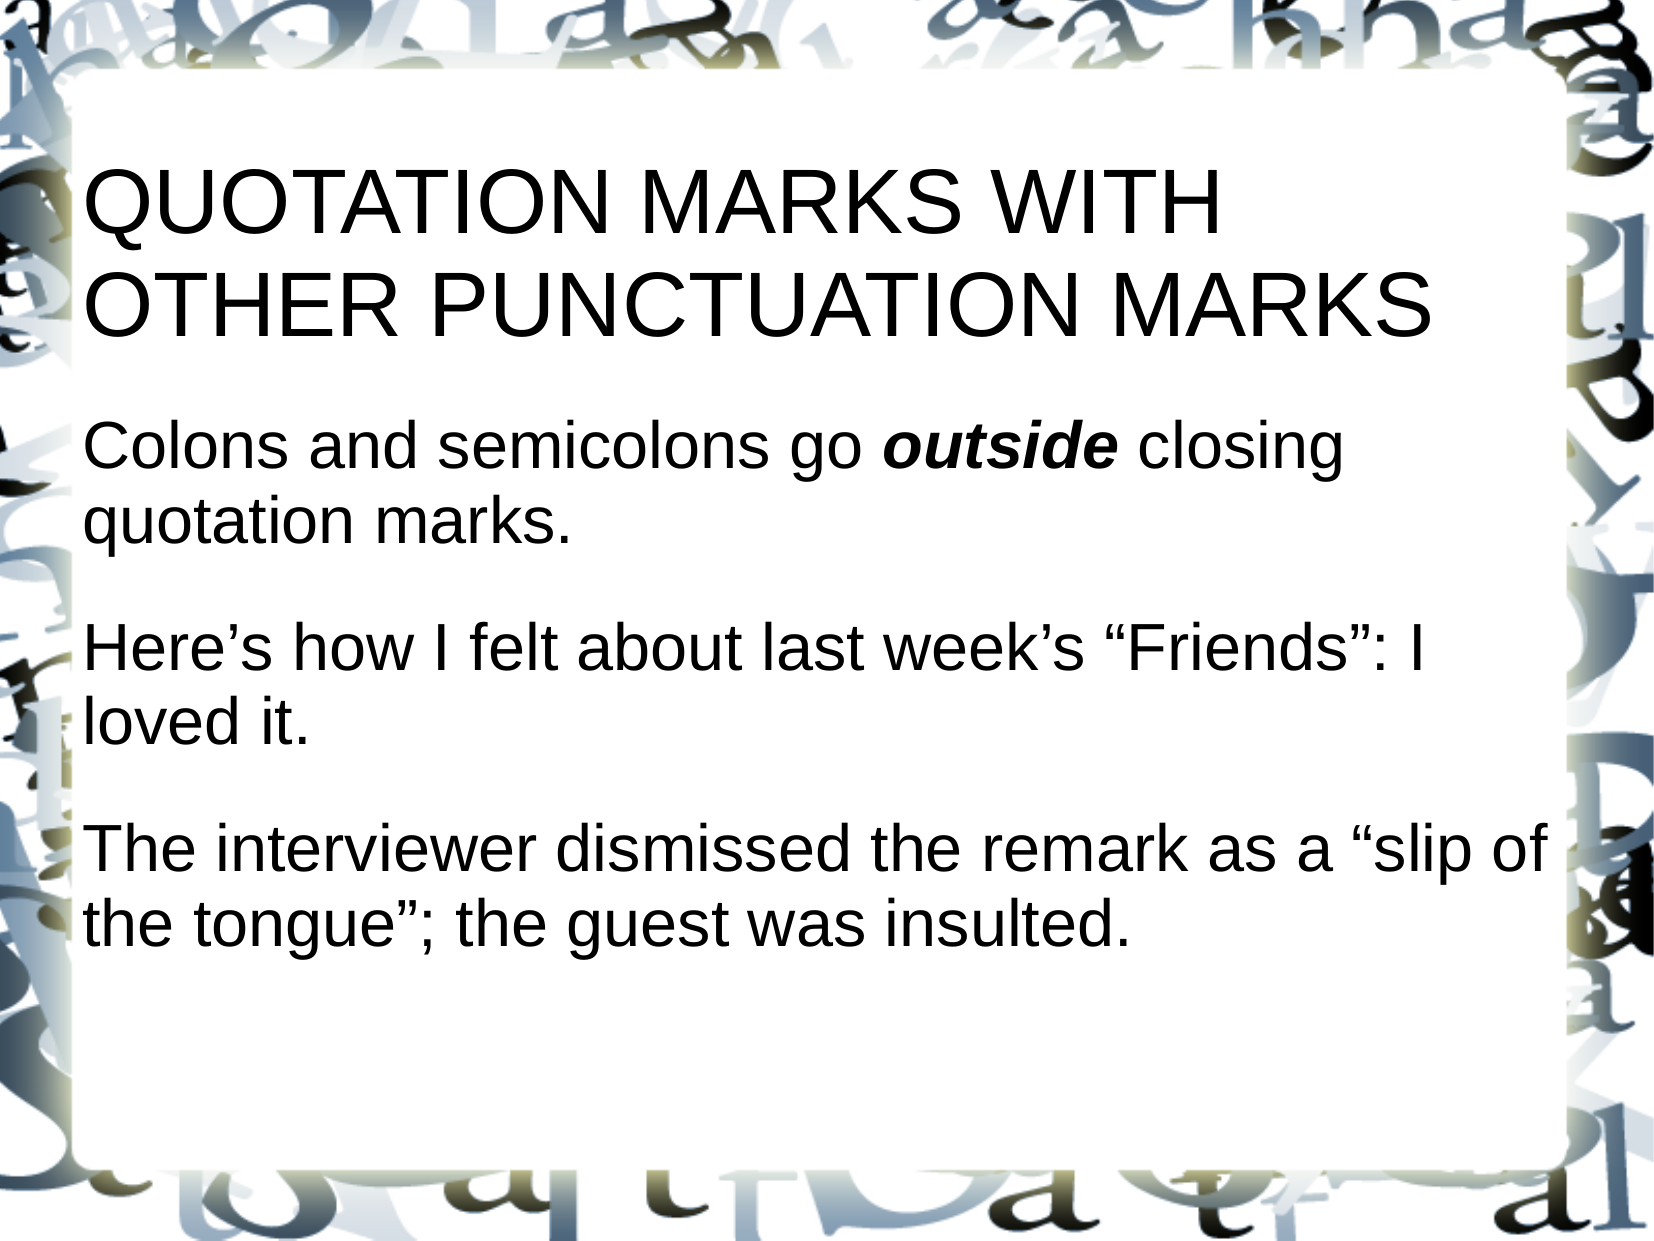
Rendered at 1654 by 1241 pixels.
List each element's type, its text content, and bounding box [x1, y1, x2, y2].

text_box QUOTATION MARKS WITH OTHER PUNCTUATION MARKS Colons and semicolons go outside closing quotation marks. Here’s how I felt about last week’s “Friends”: I loved it. The interviewer dismissed the remark as a “slip of the tongue”; the guest was insulted. [82, 86, 1571, 1021]
picture [0, 0, 1654, 1241]
